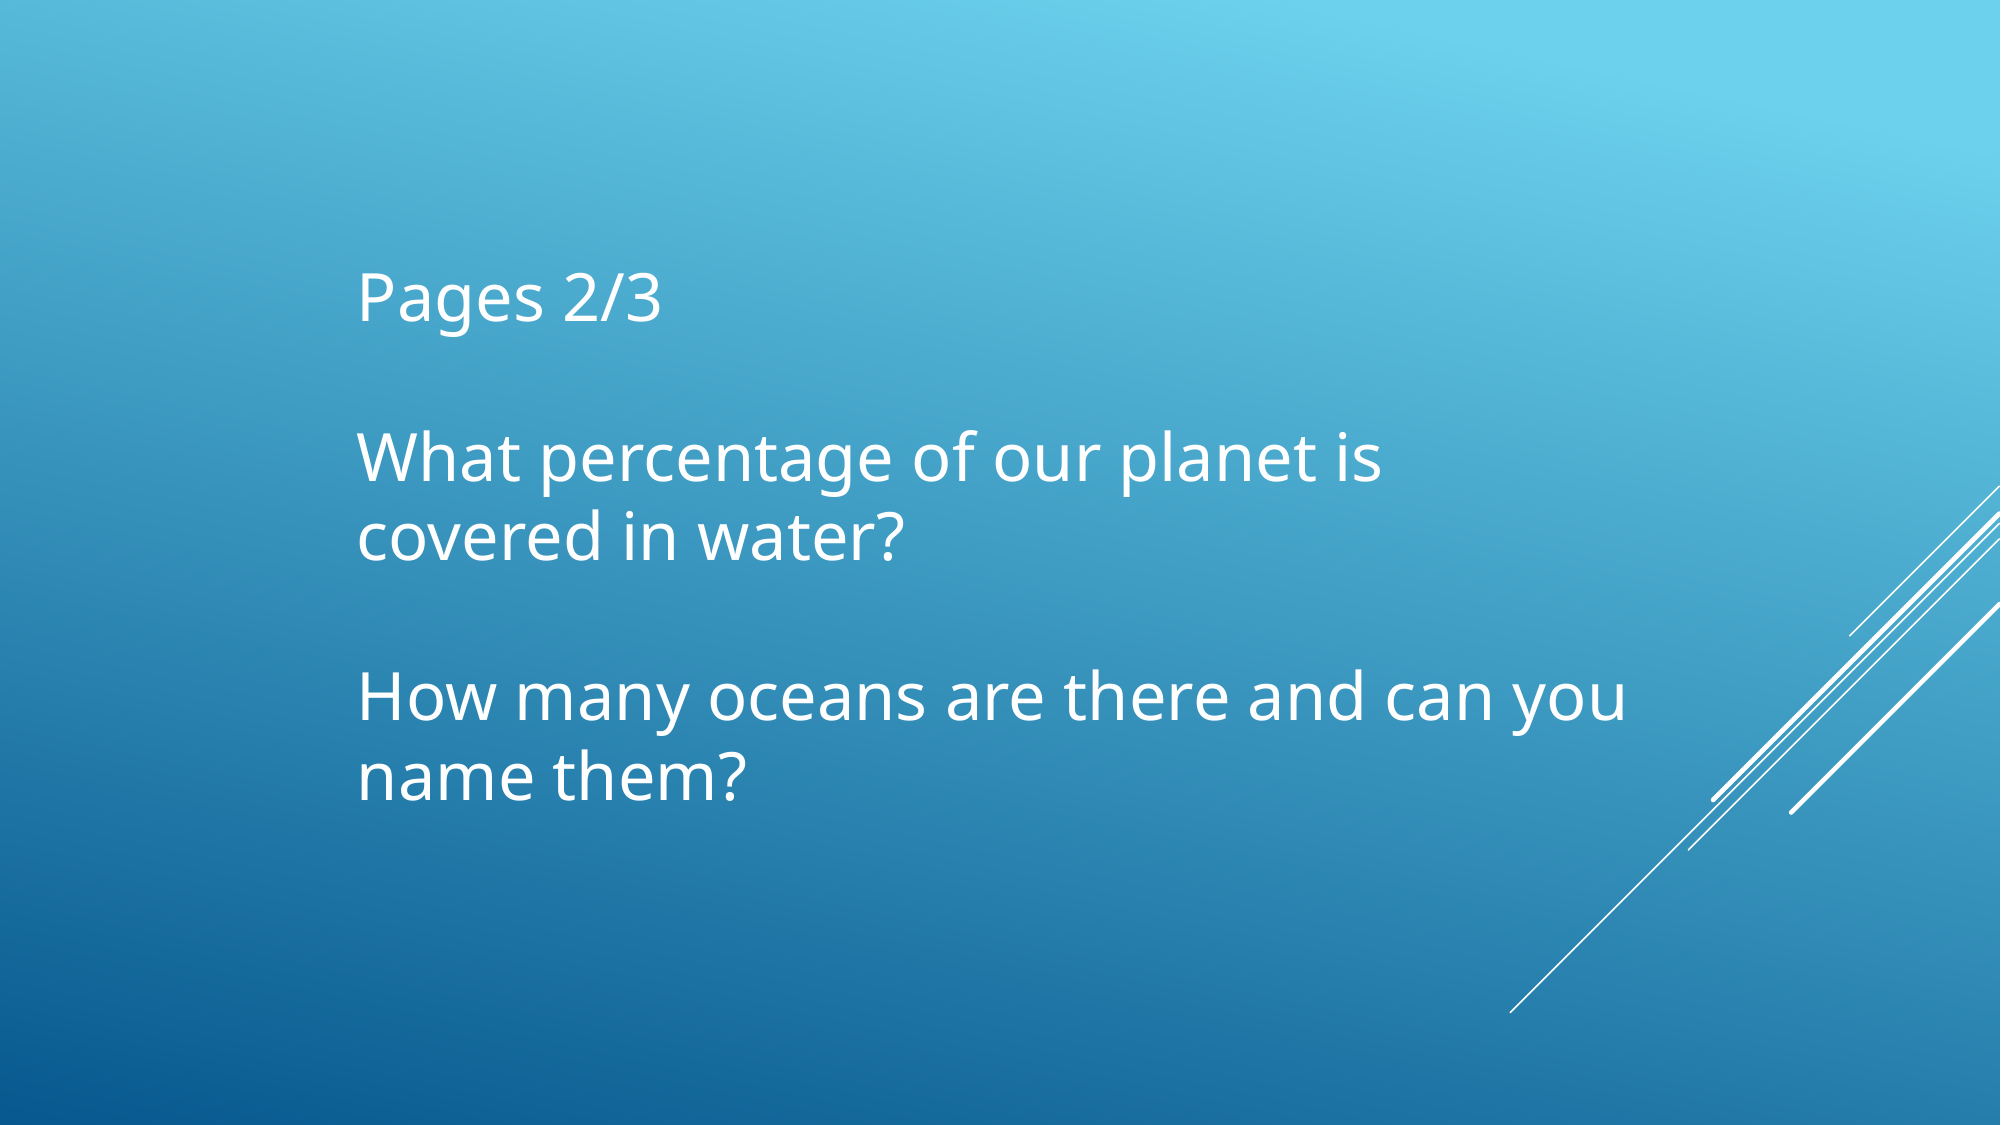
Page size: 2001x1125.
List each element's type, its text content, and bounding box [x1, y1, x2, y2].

text_box Pages 2/3 What percentage of our planet is covered in water? How many oceans are there and can you name them? [342, 246, 1658, 872]
